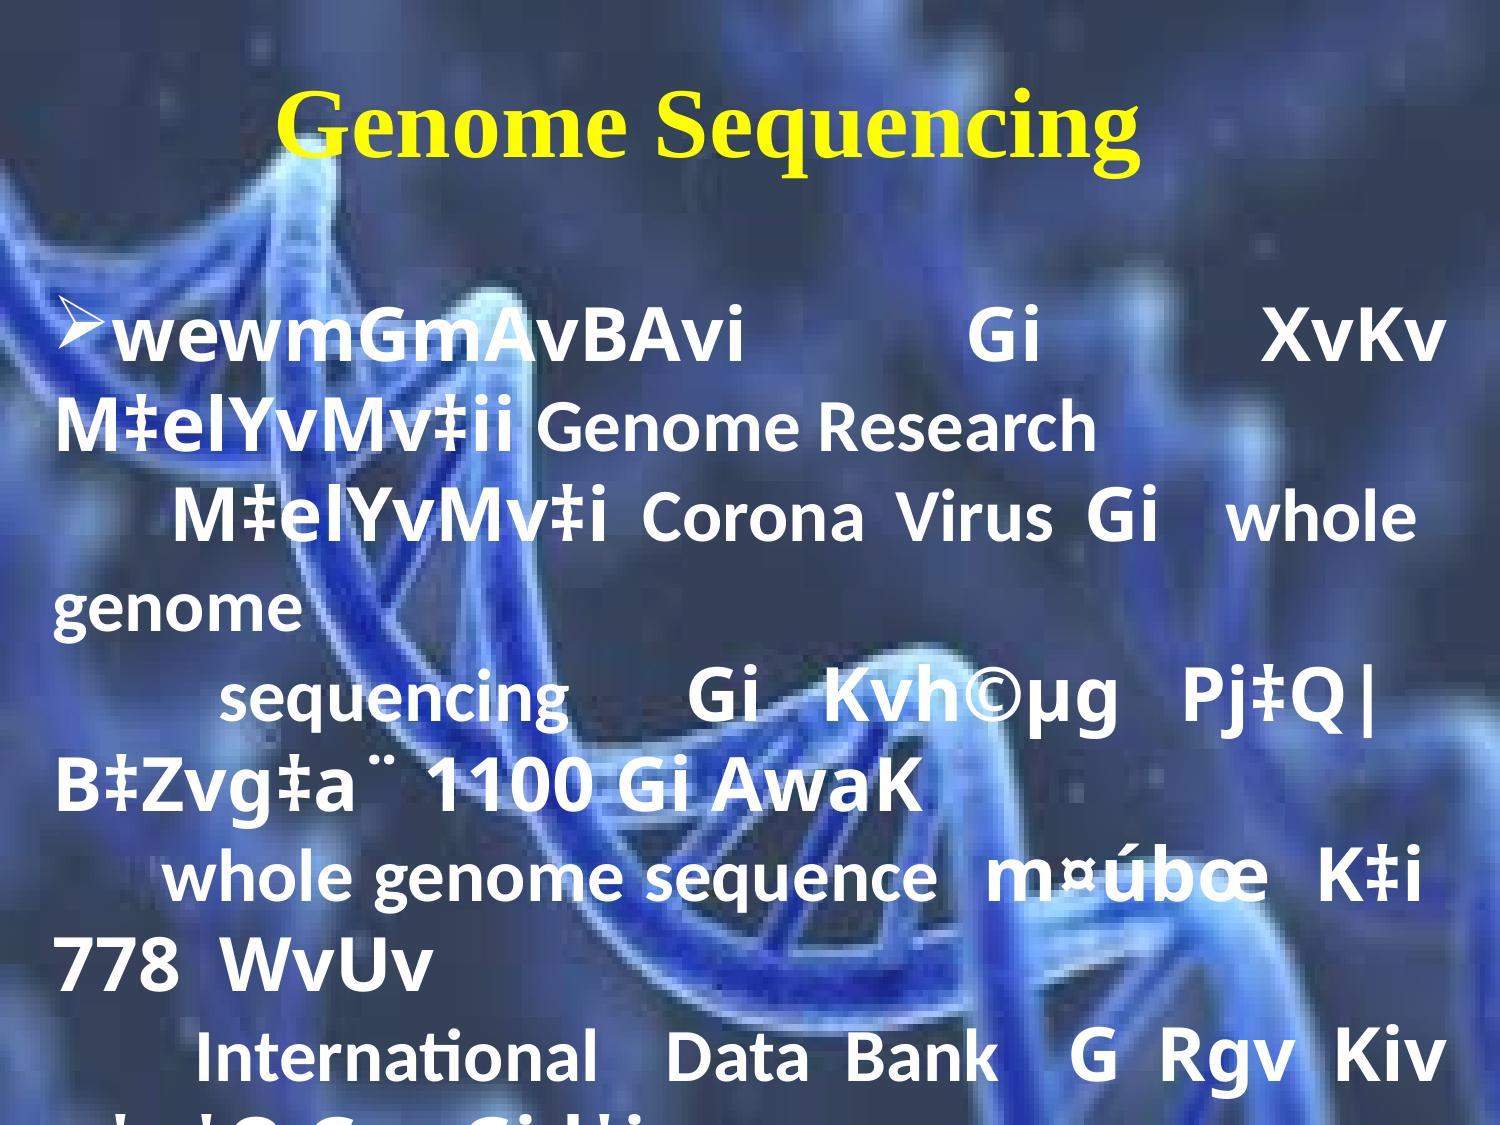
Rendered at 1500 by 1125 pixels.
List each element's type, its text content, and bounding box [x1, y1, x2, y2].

text_box wewmGmAvBAvi Gi XvKv M‡elYvMv‡ii Genome Research M‡elYvMv‡i Corona Virus Gi whole genome sequencing Gi Kvh©µg Pj‡Q| B‡Zvg‡a¨ 1100 Gi AwaK whole genome sequence m¤úbœ K‡i 778 WvUv International Data Bank G Rgv Kiv n‡q‡Q Ges Gid‡j Avgv‡`i †`‡k K‡ivbv †iv‡Mi vaccine ‰Zix I GB †iv‡Mi wem—vi †iv‡a mnvqK f‚wgKv cvjb Ki‡e| [37, 189, 1463, 1125]
text_box Genome Sequencing [258, 50, 1183, 185]
